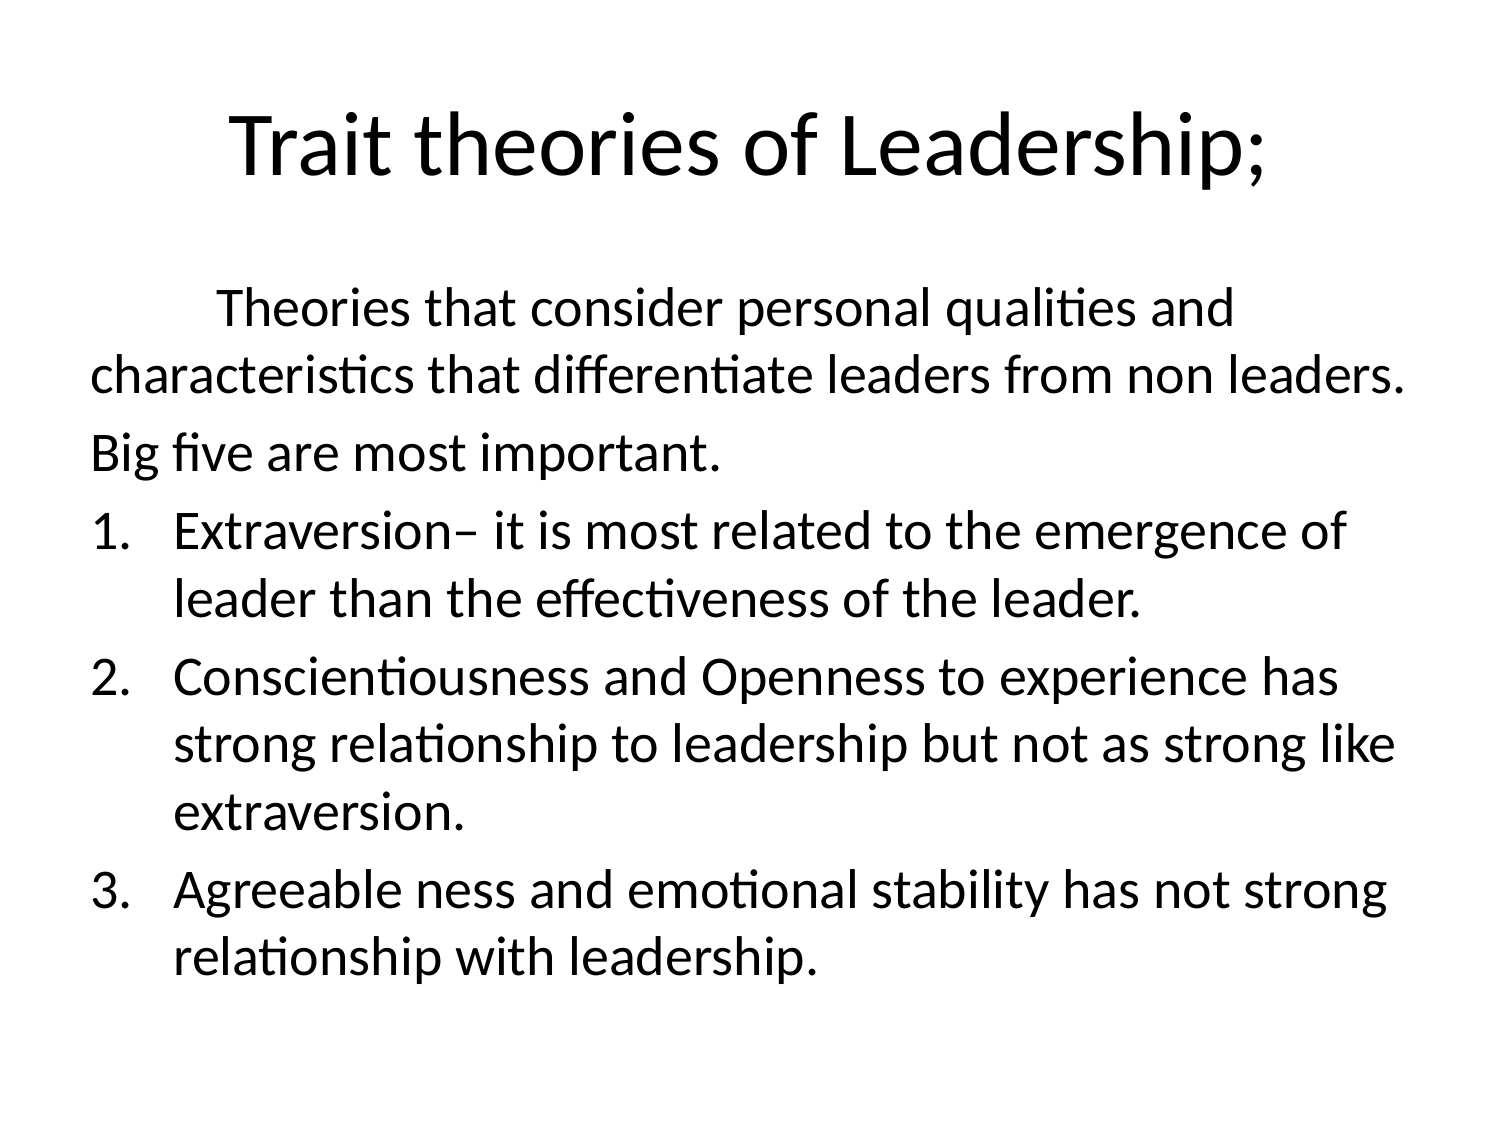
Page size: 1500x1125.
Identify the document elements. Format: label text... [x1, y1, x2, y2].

title Trait theories of Leadership; [75, 45, 1425, 233]
list Theories that consider personal qualities and characteristics that differentiate leaders from non leaders. Big five are most important. Extraversion– it is most related to the emergence of leader than the effectiveness of the leader. Conscientiousness and Openness to experience has strong relationship to leadership but not as strong like extraversion. Agreeable ness and emotional stability has not strong relationship with leadership. [75, 262, 1425, 1005]
